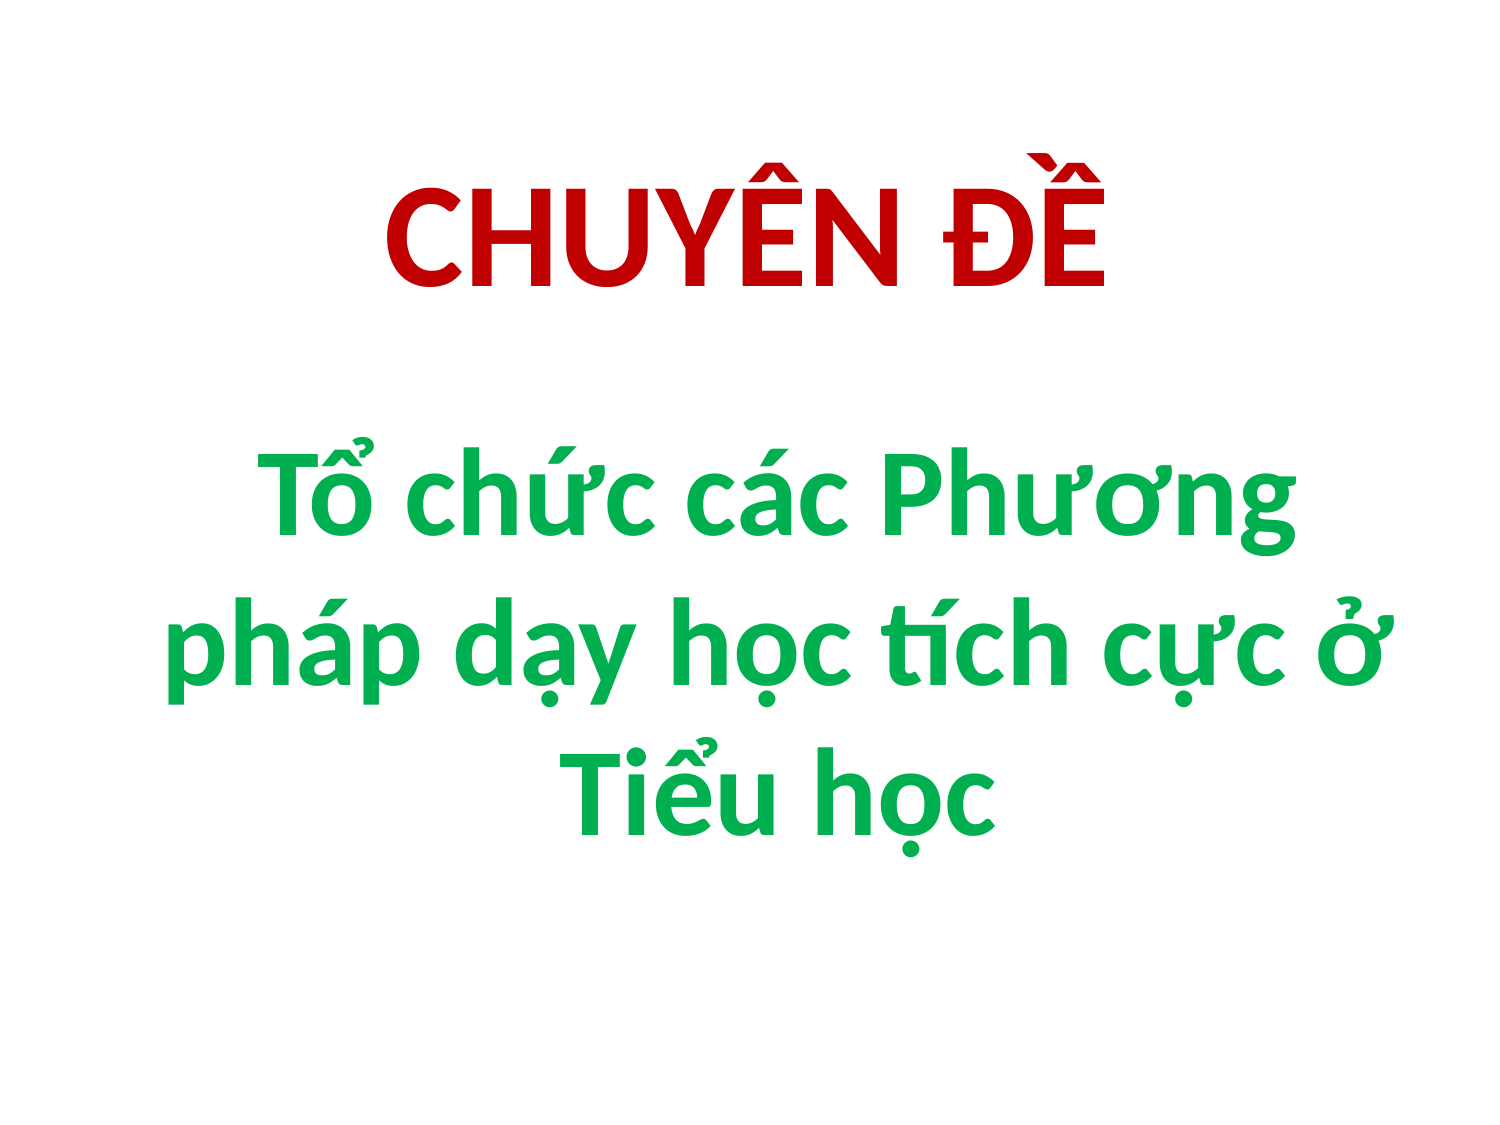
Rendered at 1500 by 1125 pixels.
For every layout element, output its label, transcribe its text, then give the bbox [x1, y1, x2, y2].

subtitle CHUYÊN ĐỀ [222, 128, 1273, 417]
title Tổ chức các Phương pháp dạy học tích cực ở Tiểu học [140, 457, 1416, 814]
